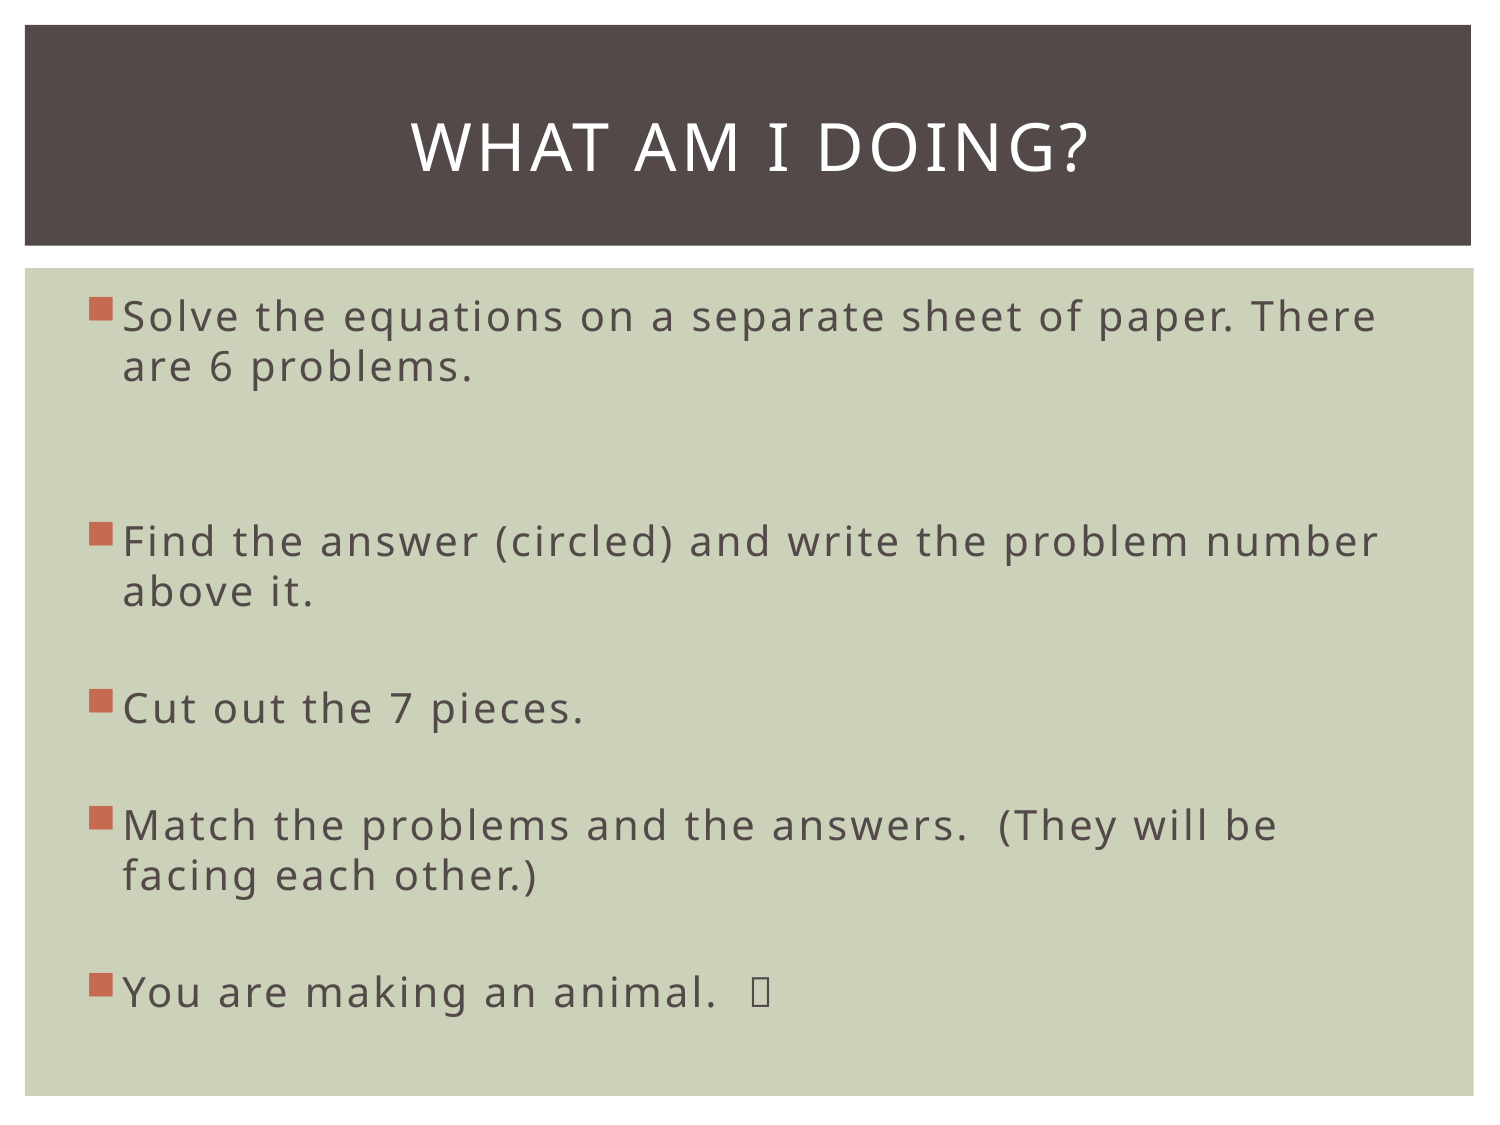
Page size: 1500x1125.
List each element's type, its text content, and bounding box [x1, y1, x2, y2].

list Solve the equations on a separate sheet of paper. There are 6 problems. Find the answer (circled) and write the problem number above it. Cut out the 7 pieces. Match the problems and the answers. (They will be facing each other.) You are making an animal.  [62, 281, 1442, 1055]
title What am I doing? [62, 58, 1438, 232]
